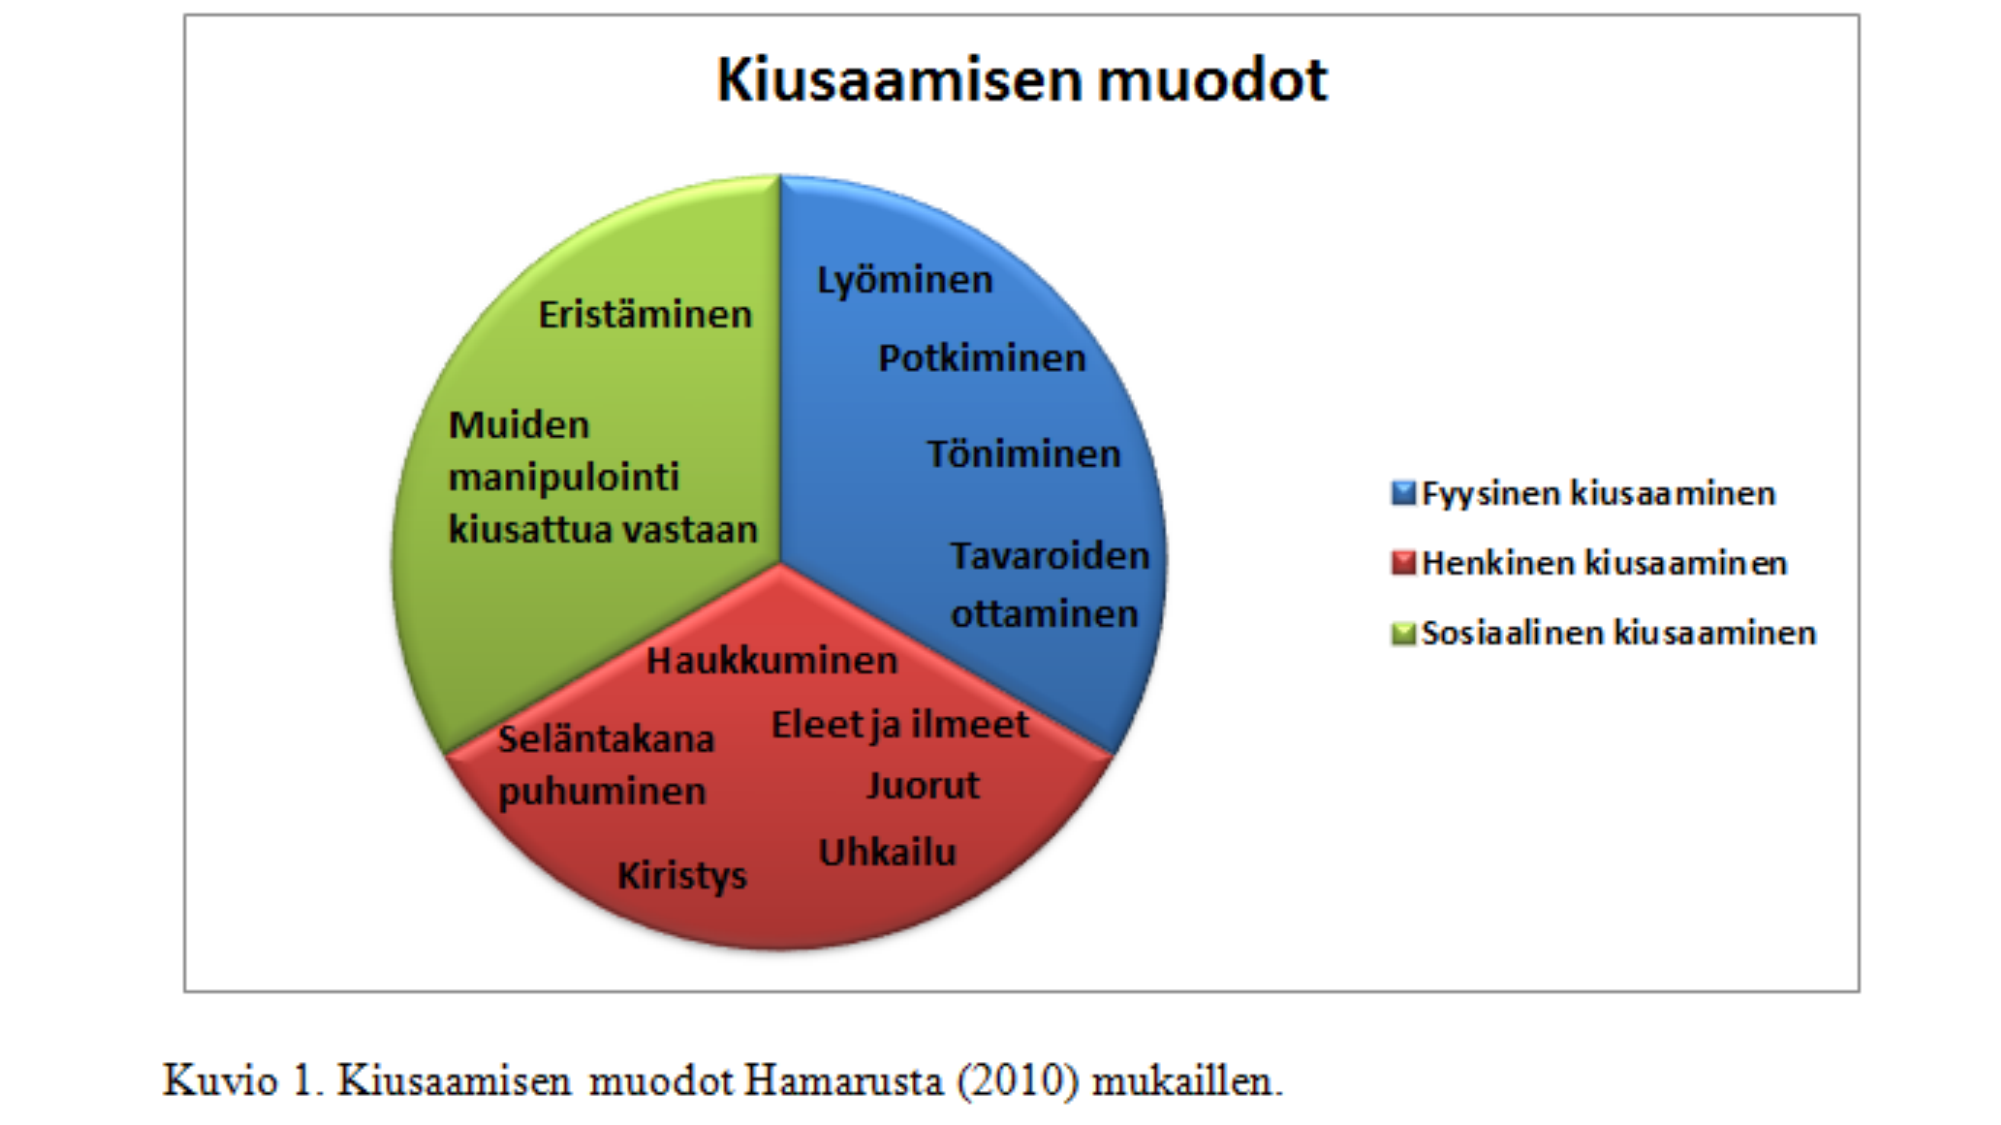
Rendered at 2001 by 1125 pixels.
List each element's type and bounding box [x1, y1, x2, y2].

picture [161, 0, 1879, 1125]
